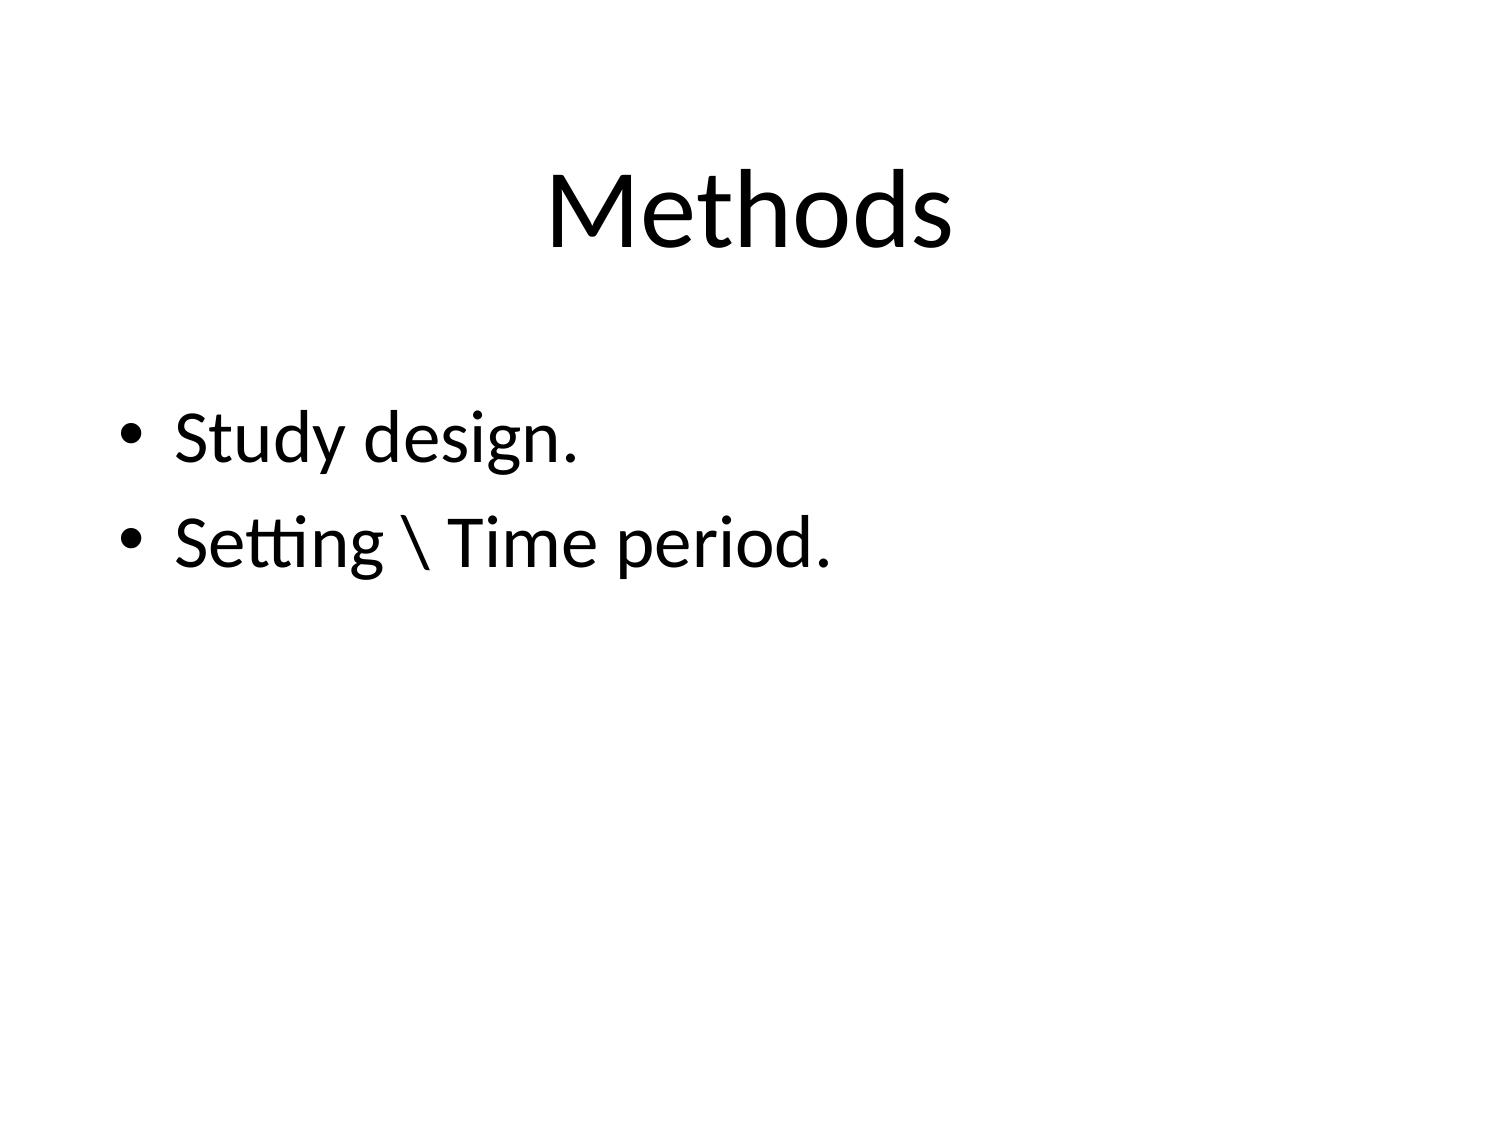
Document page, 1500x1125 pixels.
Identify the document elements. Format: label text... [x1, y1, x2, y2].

list Study design. Setting \ Time period. [103, 380, 1397, 1014]
title Methods [103, 59, 1397, 346]
